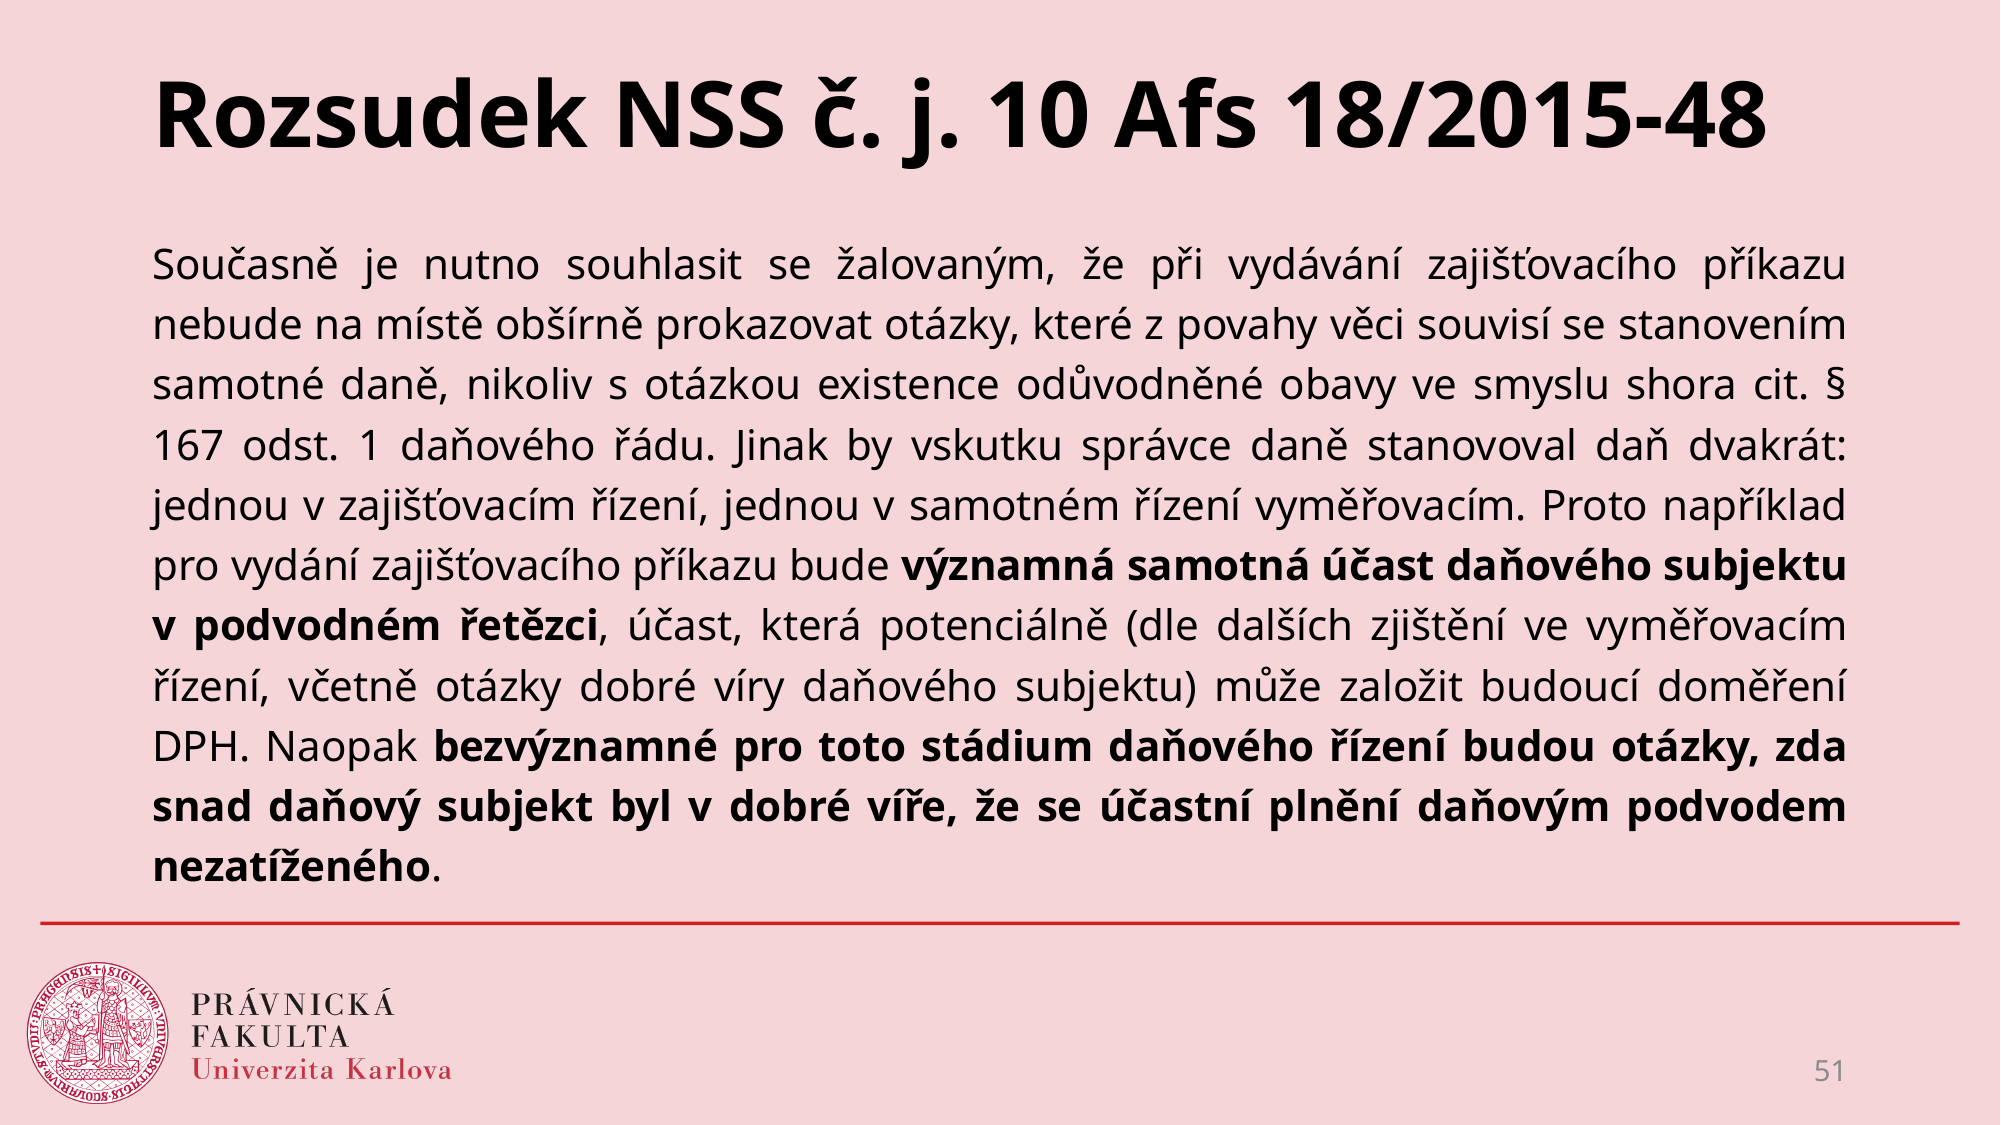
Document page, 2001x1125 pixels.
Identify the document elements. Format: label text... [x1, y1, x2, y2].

picture [26, 962, 452, 1104]
slide_number 51 [1412, 1042, 1863, 1103]
title Rozsudek NSS č. j. 10 Afs 18/2015-48 [137, 2, 1863, 220]
list Současně je nutno souhlasit se žalovaným, že při vydávání zajišťovacího příkazu nebude na místě obšírně prokazovat otázky, které z povahy věci souvisí se stanovením samotné daně, nikoliv s otázkou existence odůvodněné obavy ve smyslu shora cit. § 167 odst. 1 daňového řádu. Jinak by vskutku správce daně stanovoval daň dvakrát: jednou v zajišťovacím řízení, jednou v samotném řízení vyměřovacím. Proto například pro vydání zajišťovacího příkazu bude významná samotná účast daňového subjektu v podvodném řetězci, účast, která potenciálně (dle dalších zjištění ve vyměřovacím řízení, včetně otázky dobré víry daňového subjektu) může založit budoucí doměření DPH. Naopak bezvýznamné pro toto stádium daňového řízení budou otázky, zda snad daňový subjekt byl v dobré víře, že se účastní plnění daňovým podvodem nezatíženého. [137, 220, 1863, 905]
